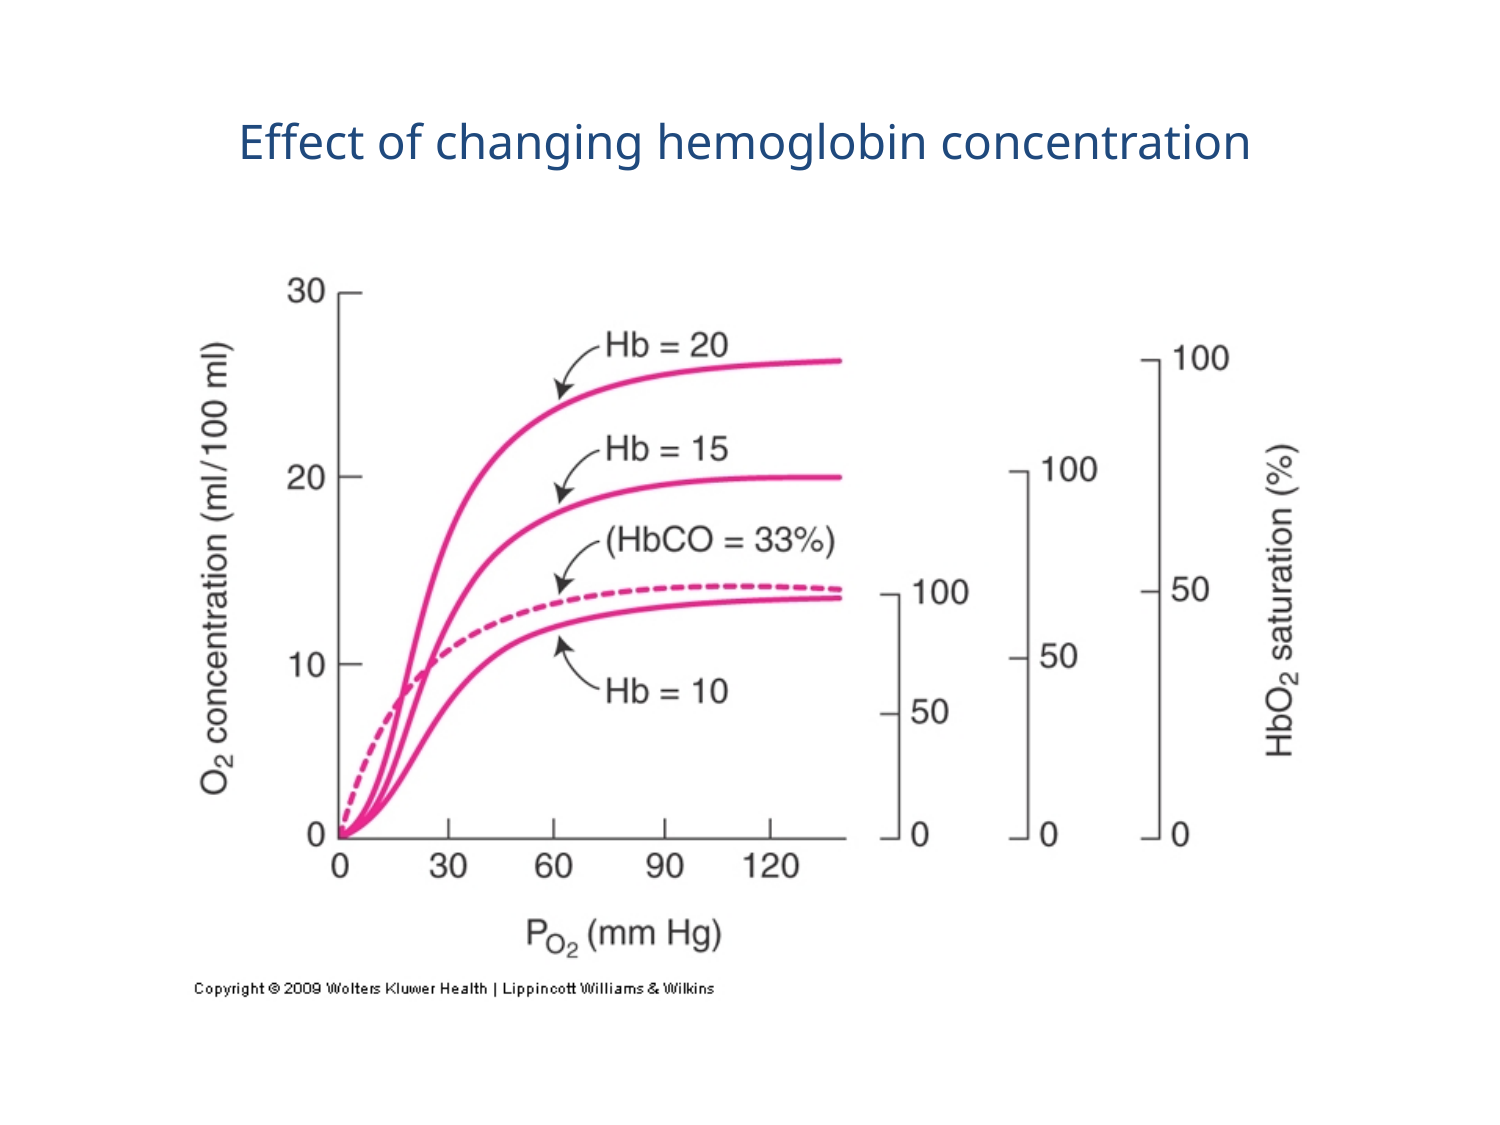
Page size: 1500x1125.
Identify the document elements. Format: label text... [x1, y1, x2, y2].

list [185, 262, 1315, 1006]
title Effect of changing hemoglobin concentration [70, 46, 1421, 235]
